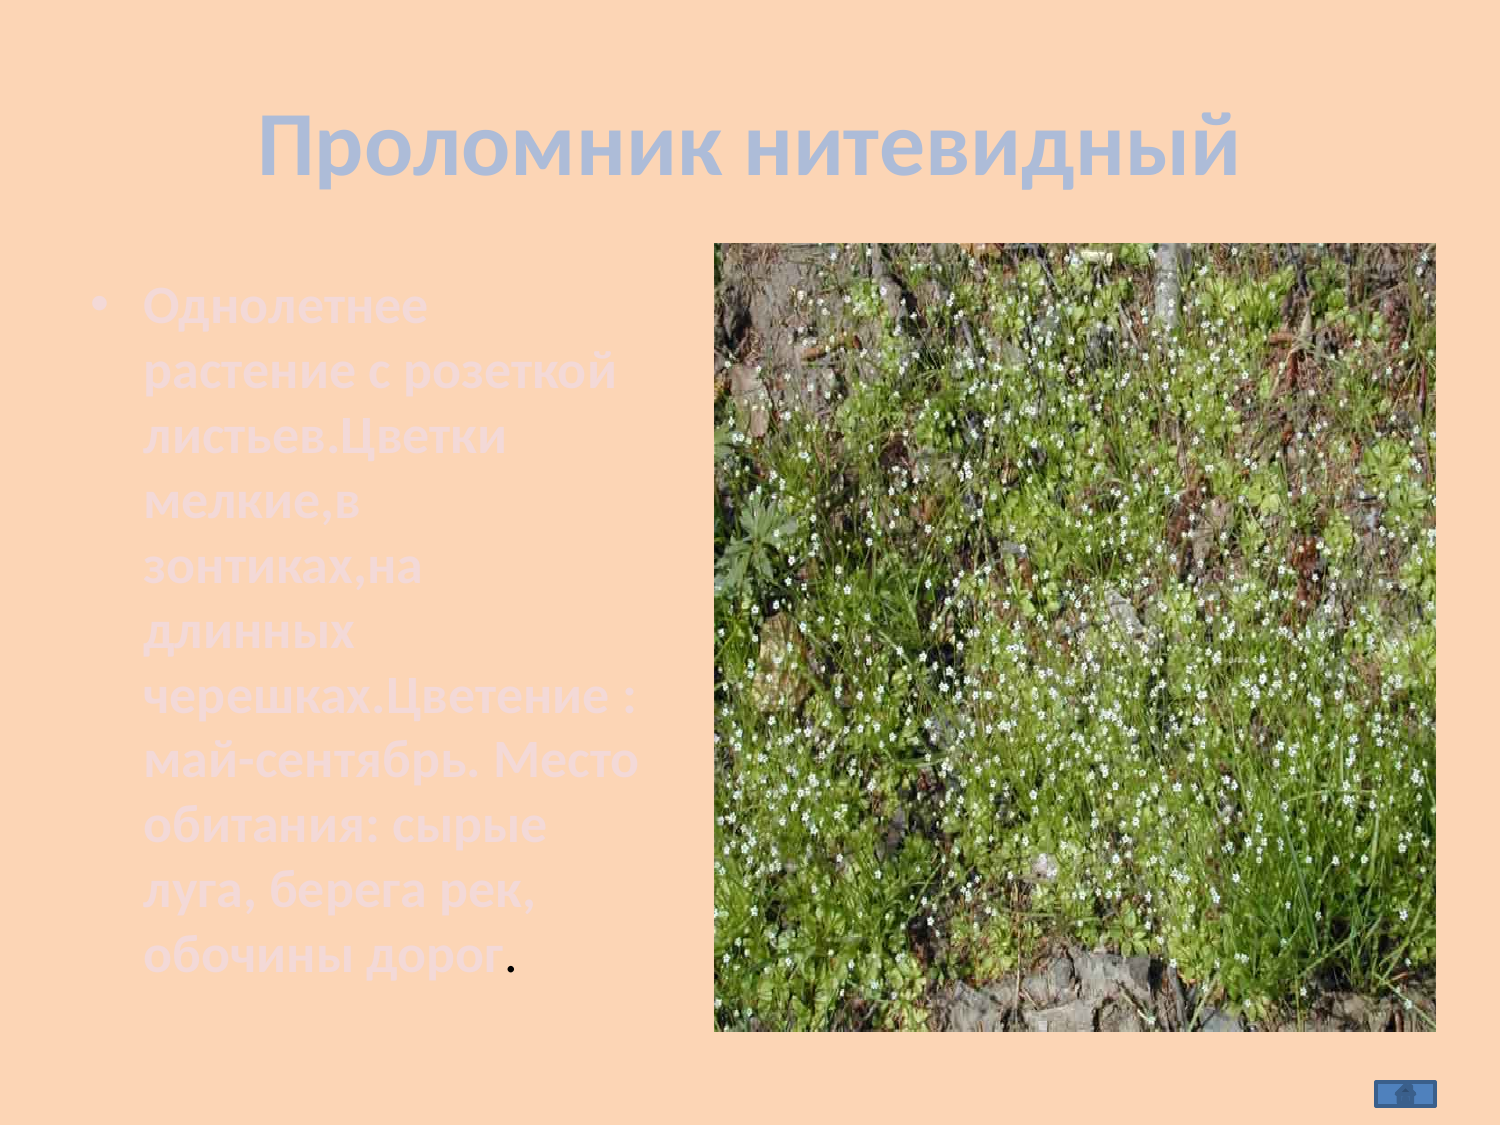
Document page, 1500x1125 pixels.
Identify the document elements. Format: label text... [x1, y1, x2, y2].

text_box [1374, 1080, 1437, 1108]
list Однолетнее растение с розеткой листьев.Цветки мелкие,в зонтиках,на длинных черешках.Цветение :май-сентябрь. Место обитания: сырые луга, берега рек, обочины дорог. [75, 262, 656, 1005]
title Проломник нитевидный [75, 45, 1425, 233]
picture [714, 243, 1436, 1032]
